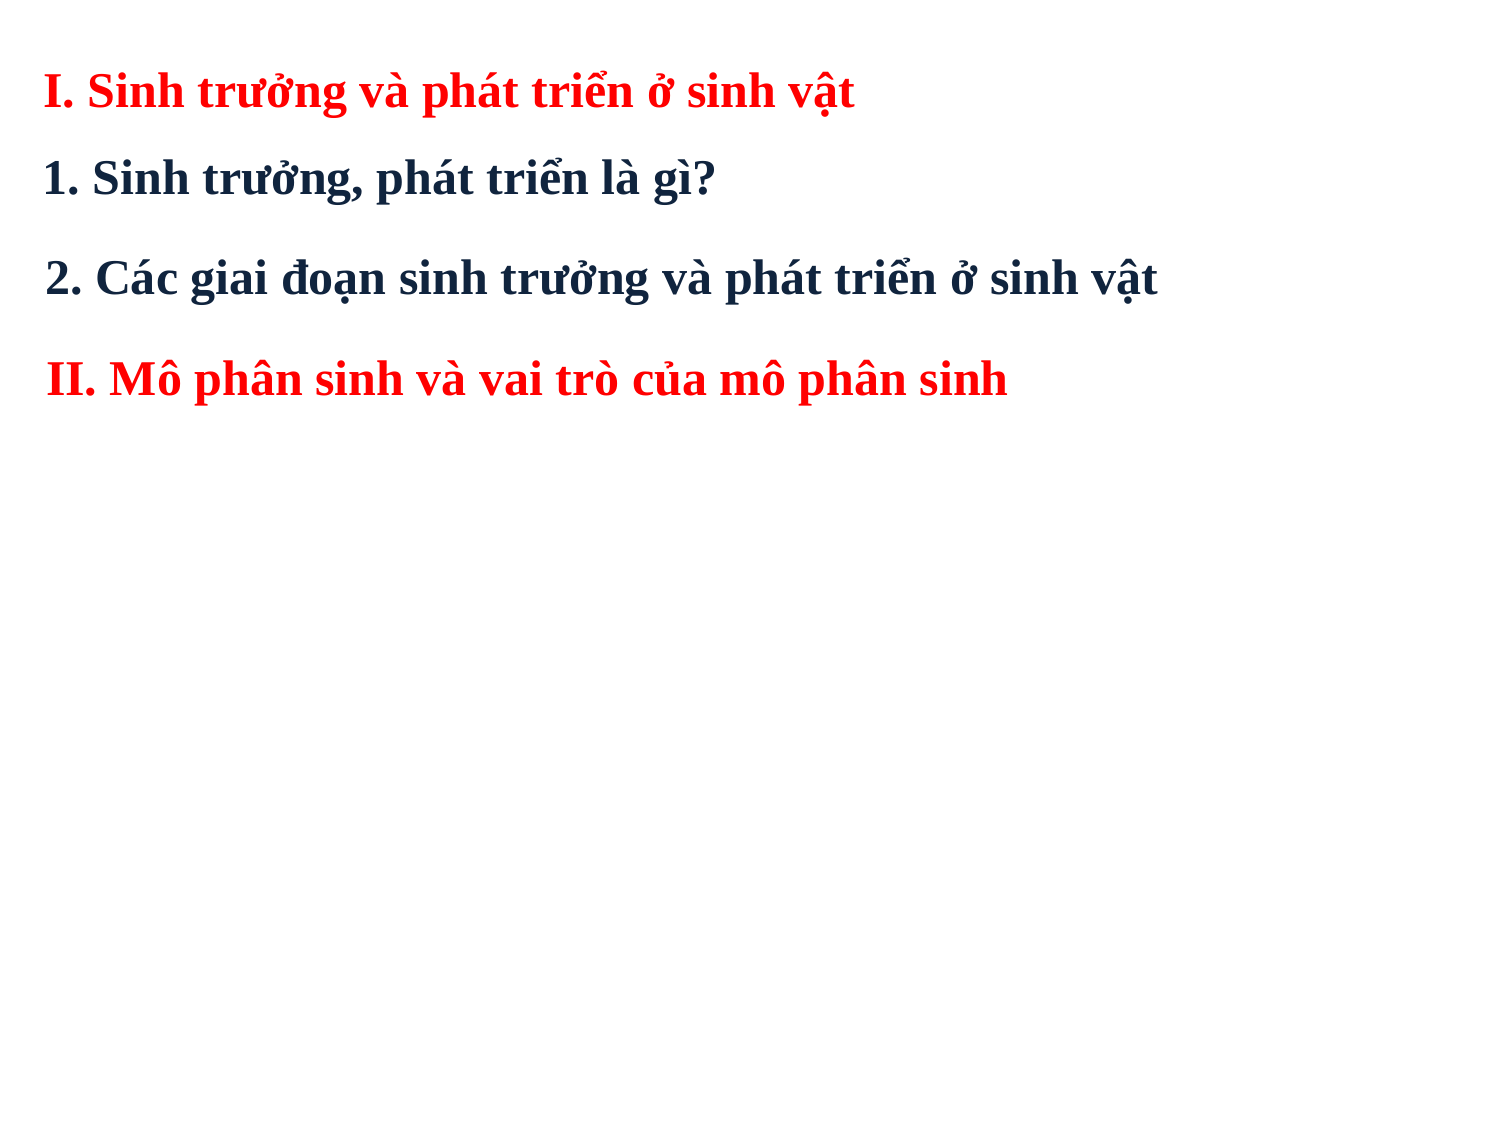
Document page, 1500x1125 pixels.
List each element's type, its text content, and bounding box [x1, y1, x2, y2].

text_box 1. Sinh trưởng, phát triển là gì? [28, 136, 733, 212]
text_box II. Mô phân sinh và vai trò của mô phân sinh [31, 338, 1024, 413]
text_box 2. Các giai đoạn sinh trưởng và phát triển ở sinh vật [30, 237, 1174, 313]
text_box I. Sinh trưởng và phát triển ở sinh vật [28, 49, 872, 125]
